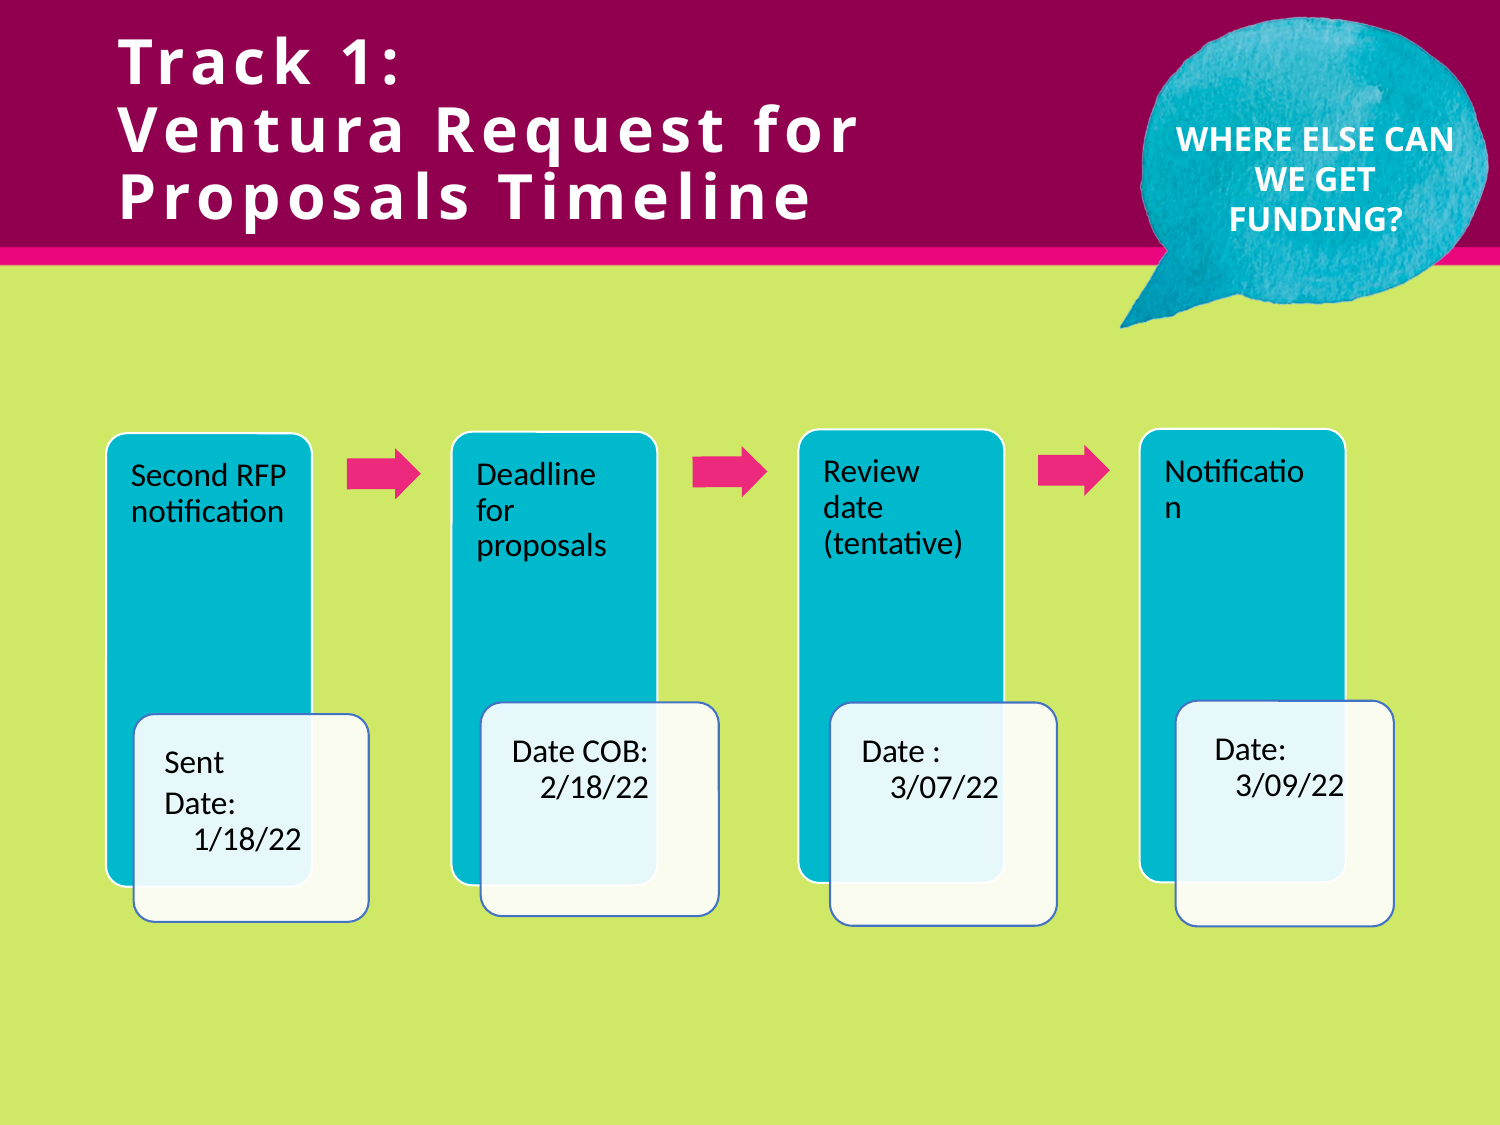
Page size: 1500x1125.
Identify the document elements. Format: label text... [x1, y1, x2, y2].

text_box WHERE ELSE CAN WE GET FUNDING? [1158, 110, 1474, 246]
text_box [105, 374, 1394, 981]
title Track 1: Ventura Request for Proposals Timeline [102, 0, 1158, 264]
picture [0, 0, 1500, 1125]
